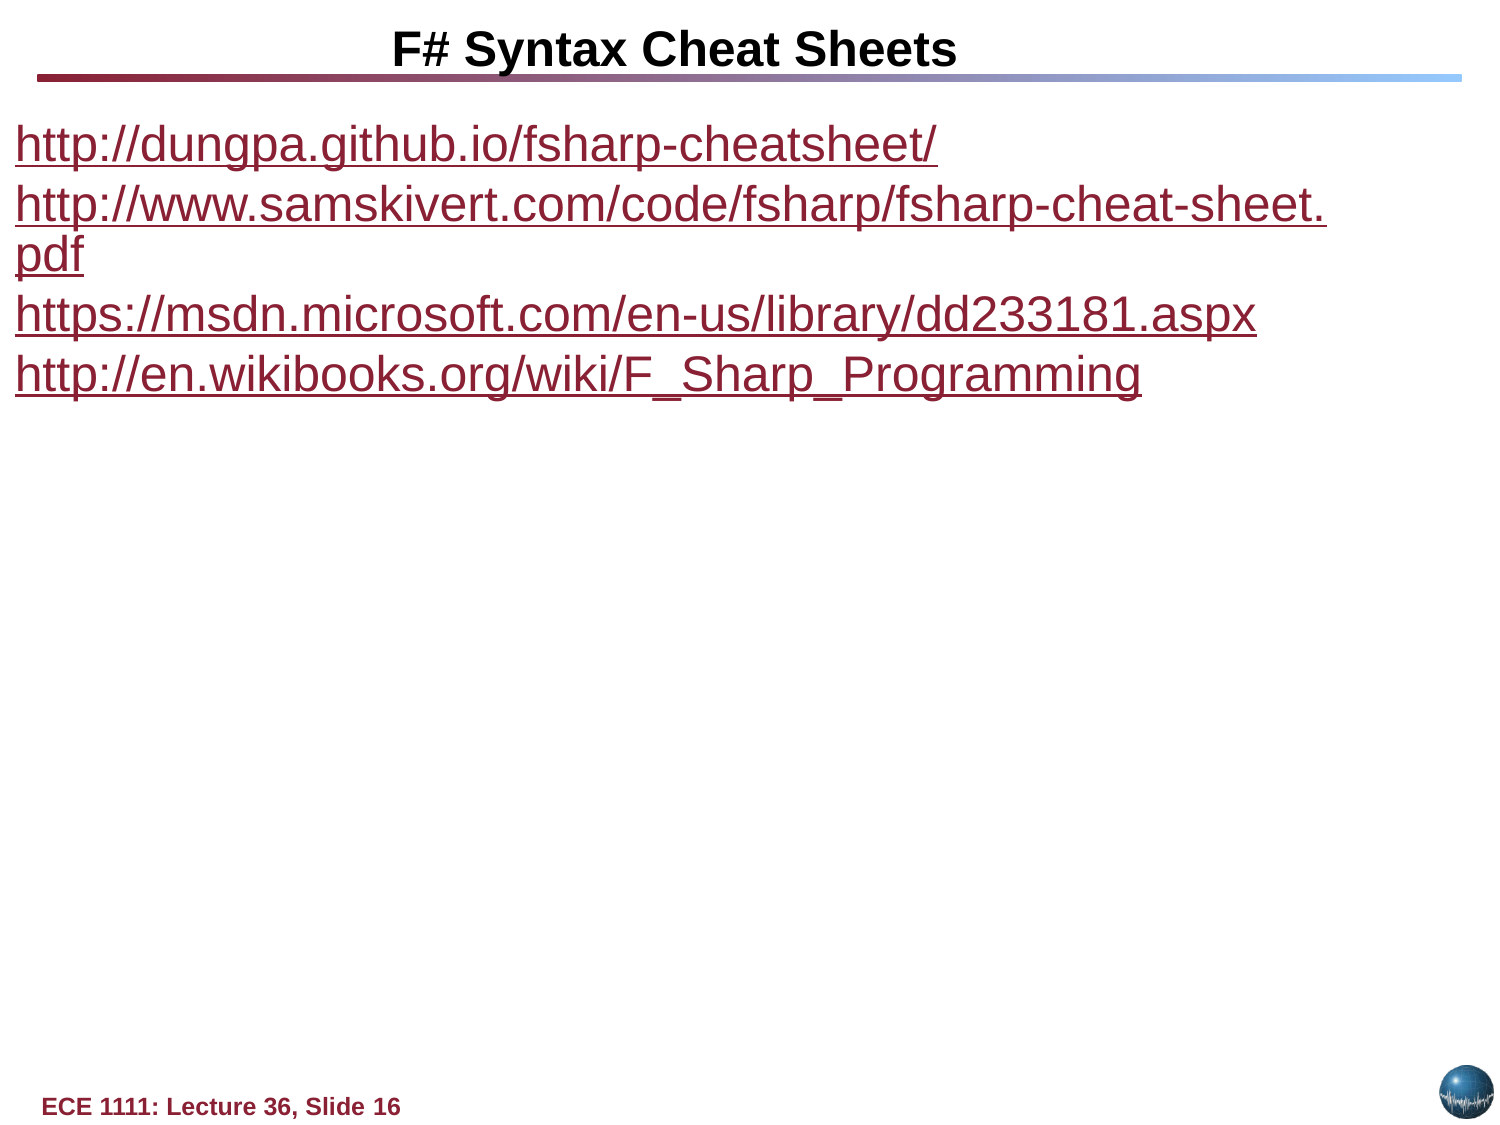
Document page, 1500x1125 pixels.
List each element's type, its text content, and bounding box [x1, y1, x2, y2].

title F# Syntax Cheat Sheets [0, 9, 1350, 70]
list http://dungpa.github.io/fsharp-cheatsheet/ http://www.samskivert.com/code/fsharp/fsharp-cheat-sheet.pdf https://msdn.microsoft.com/en-us/library/dd233181.aspx http://en.wikibooks.org/wiki/F_Sharp_Programming [0, 104, 1350, 847]
picture [1439, 1065, 1494, 1119]
